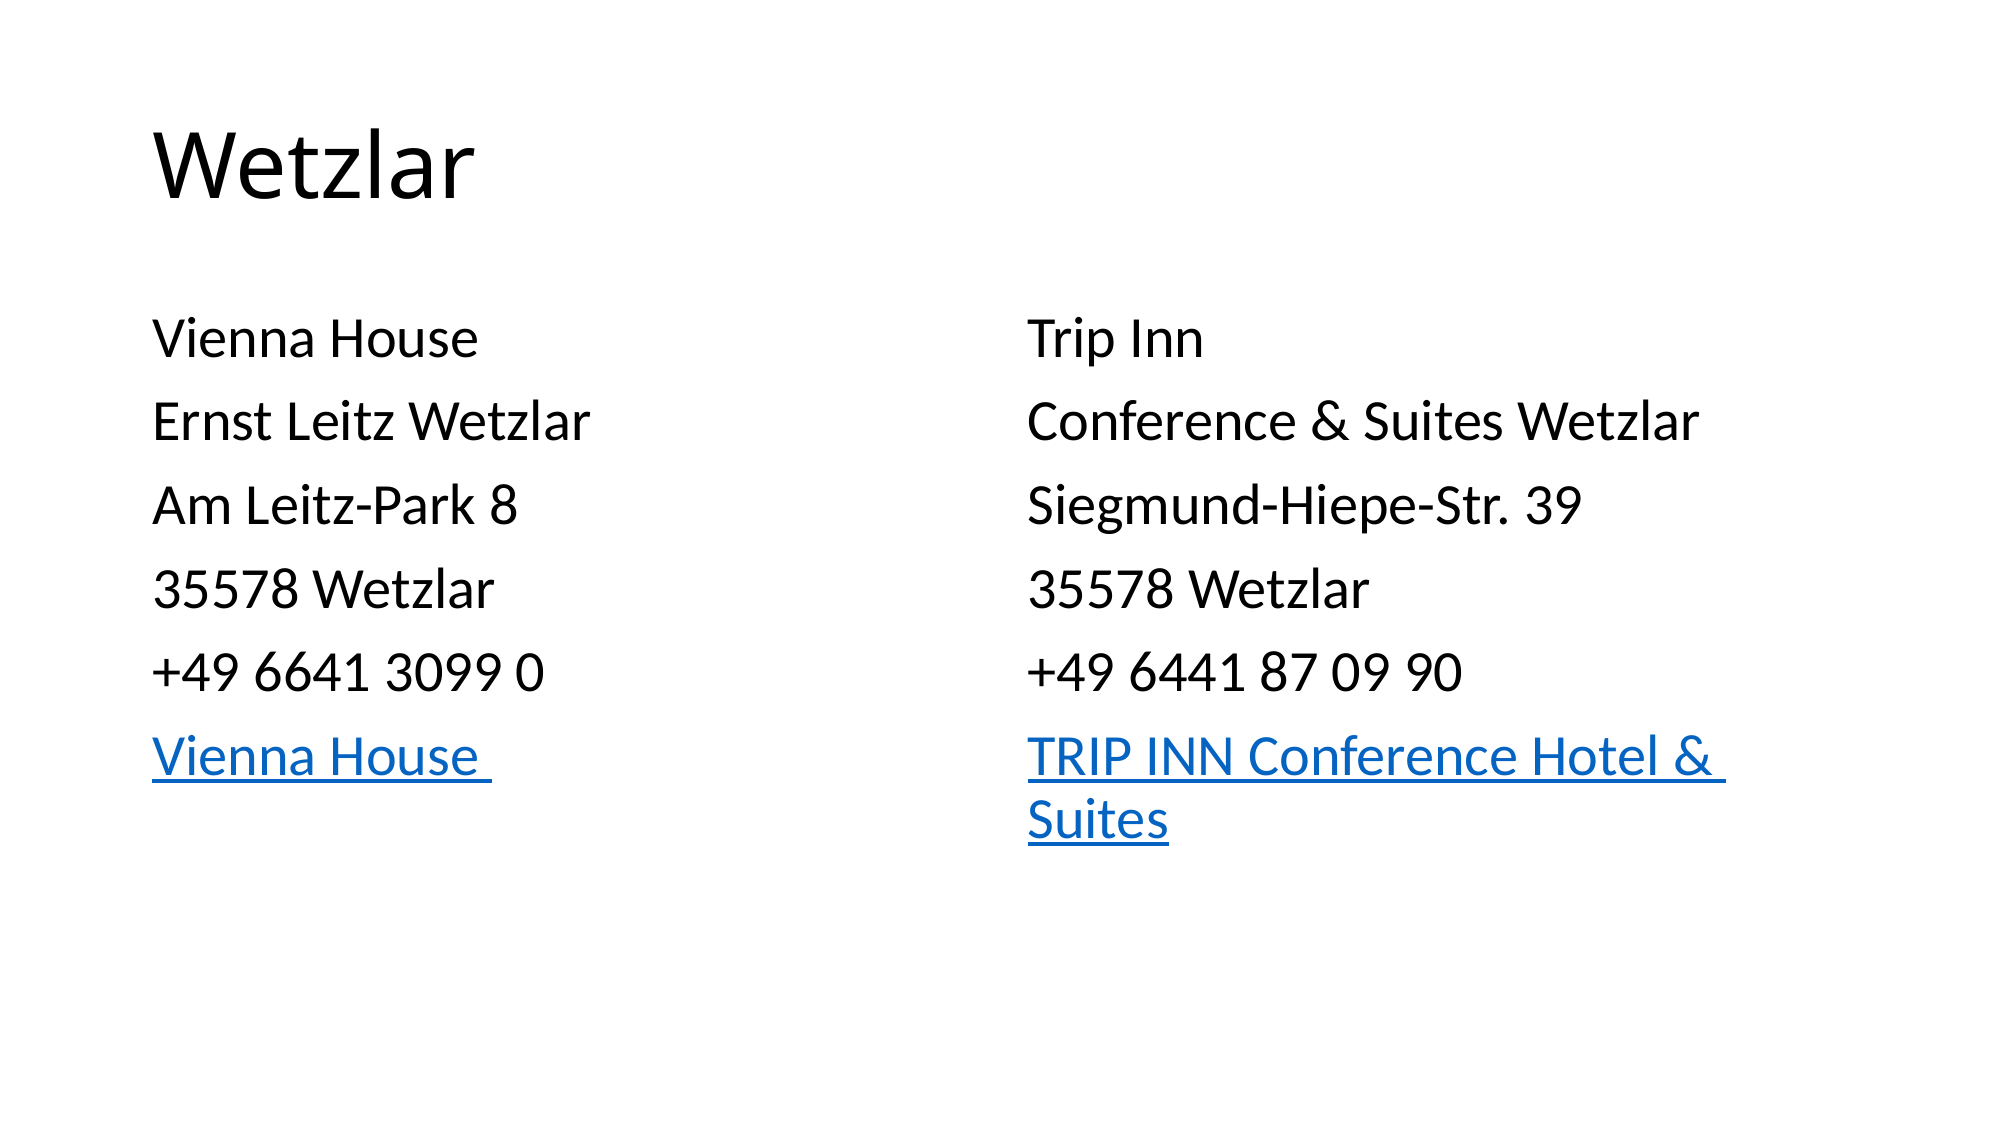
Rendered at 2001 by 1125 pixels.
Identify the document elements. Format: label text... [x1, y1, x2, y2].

list Vienna House Ernst Leitz Wetzlar Am Leitz-Park 8 35578 Wetzlar +49 6641 3099 0 Vienna House [137, 299, 988, 1014]
list Trip Inn Conference & Suites Wetzlar Siegmund-Hiepe-Str. 39 35578 Wetzlar +49 6441 87 09 90 TRIP INN Conference Hotel & Suites [1012, 299, 1863, 1014]
title Wetzlar [137, 59, 1863, 278]
